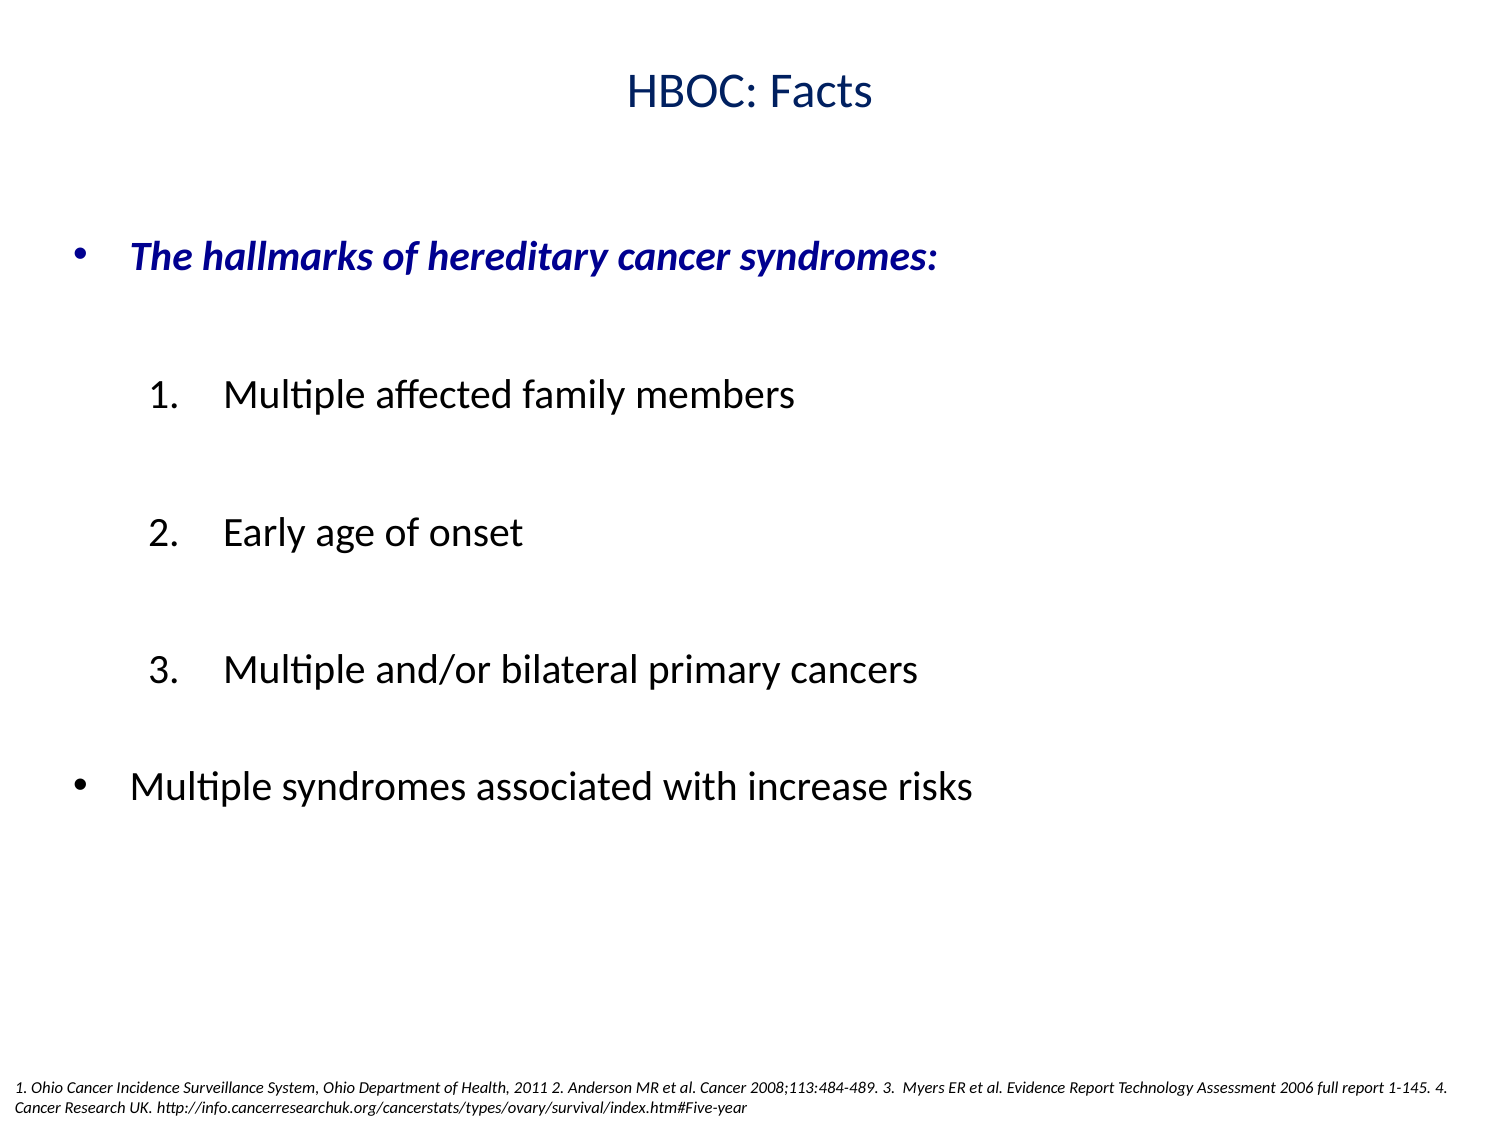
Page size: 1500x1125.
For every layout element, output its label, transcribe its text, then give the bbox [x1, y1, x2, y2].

list The hallmarks of hereditary cancer syndromes: Multiple affected family members Early age of onset Multiple and/or bilateral primary cancers Multiple syndromes associated with increase risks [58, 221, 1462, 1046]
title HBOC: Facts [0, 56, 1500, 119]
text_box 1. Ohio Cancer Incidence Surveillance System, Ohio Department of Health, 2011 2. Anderson MR et al. Cancer 2008;113:484-489. 3. Myers ER et al. Evidence Report Technology Assessment 2006 full report 1-145. 4. Cancer Research UK. http://info.cancerresearchuk.org/cancerstats/types/ovary/survival/index.htm#Five-year [0, 1069, 1500, 1125]
